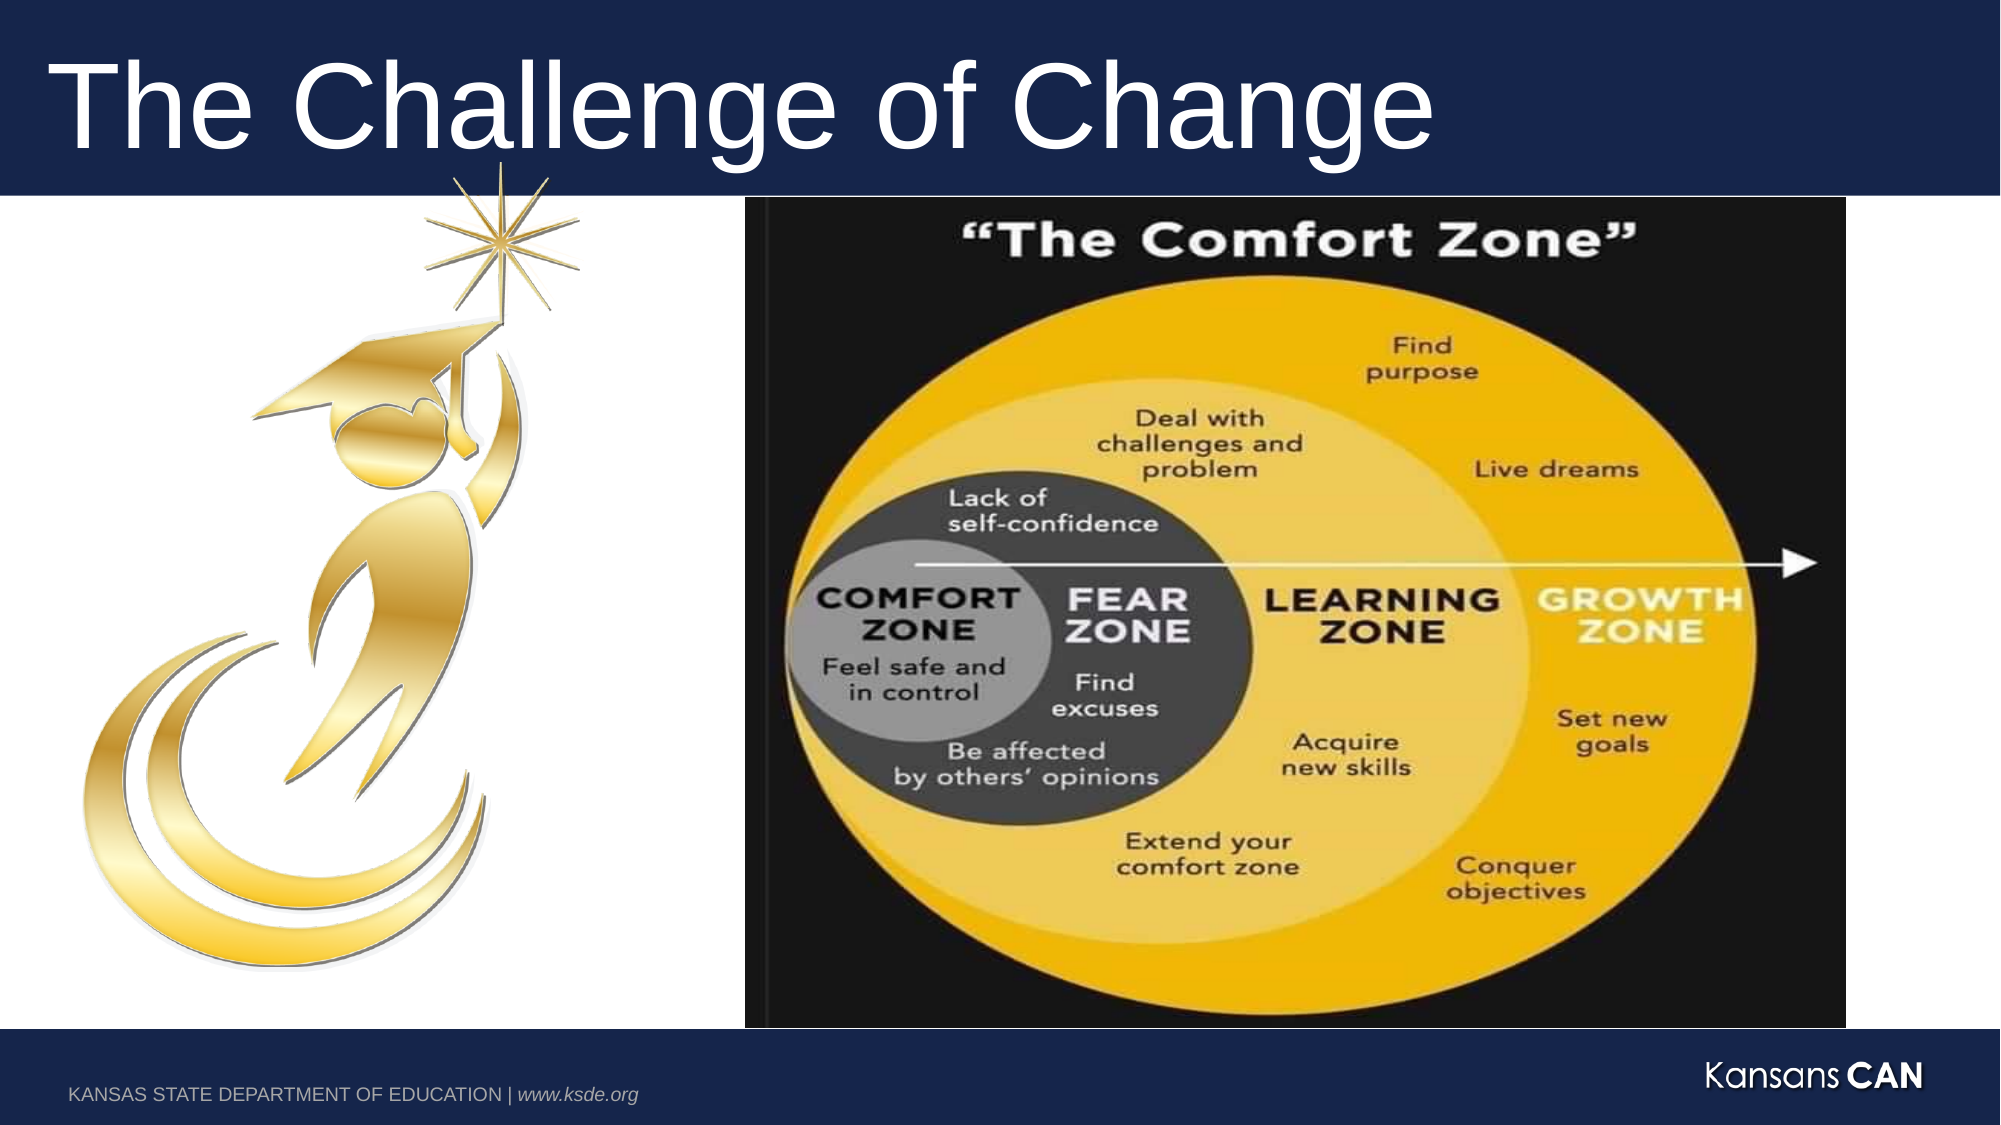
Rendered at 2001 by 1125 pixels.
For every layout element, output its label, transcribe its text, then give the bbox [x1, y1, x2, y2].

picture [1696, 1054, 1931, 1095]
picture [83, 162, 580, 967]
picture [745, 197, 1846, 1029]
text_box The Challenge of Change [31, 18, 1873, 180]
